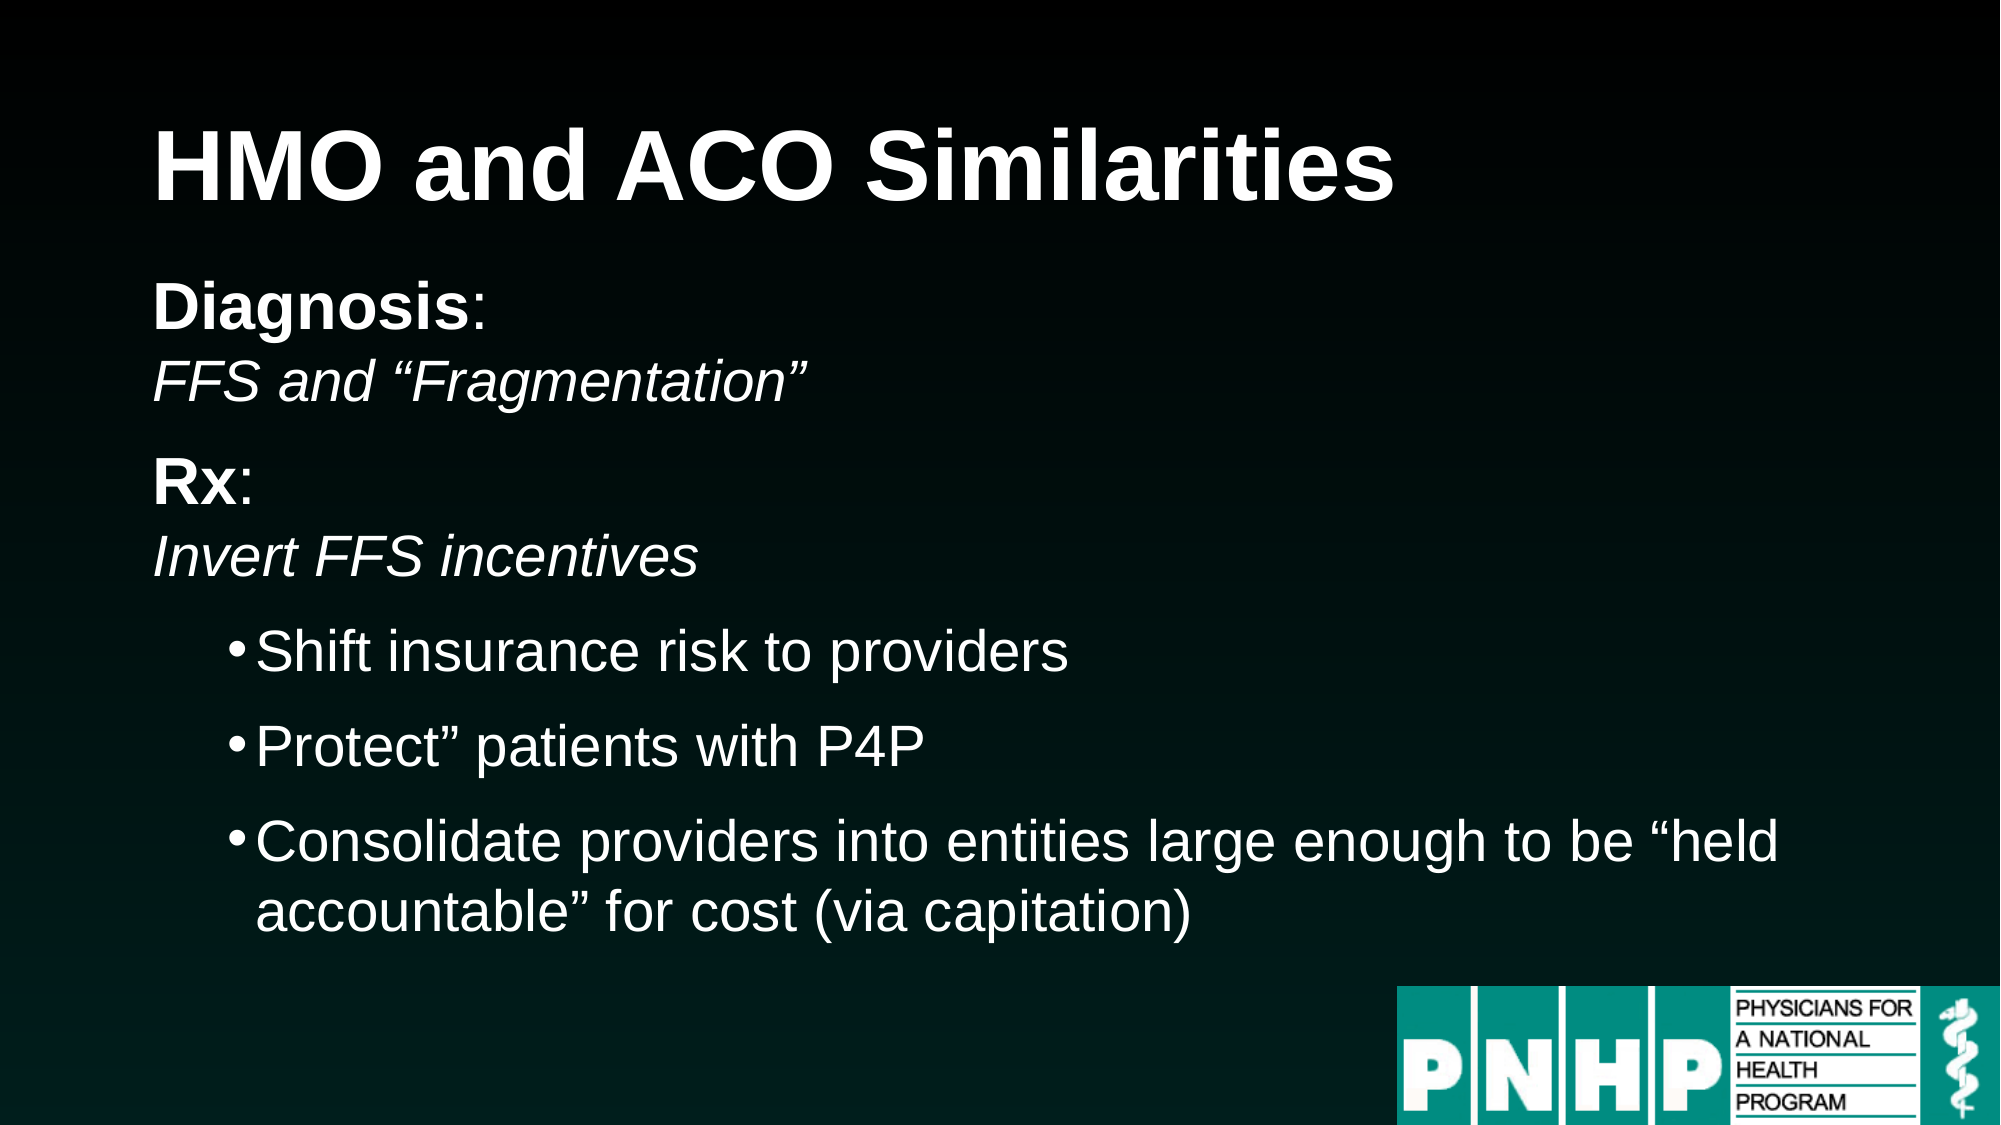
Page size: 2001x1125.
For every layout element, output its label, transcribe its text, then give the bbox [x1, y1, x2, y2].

picture [1397, 986, 2000, 1125]
text_box Diagnosis: FFS and “Fragmentation” Rx: Invert FFS incentives Shift insurance risk to providers Protect” patients with P4P Consolidate providers into entities large enough to be “held accountable” for cost (via capitation) [137, 255, 1863, 951]
title HMO and ACO Similarities [137, 59, 1863, 255]
